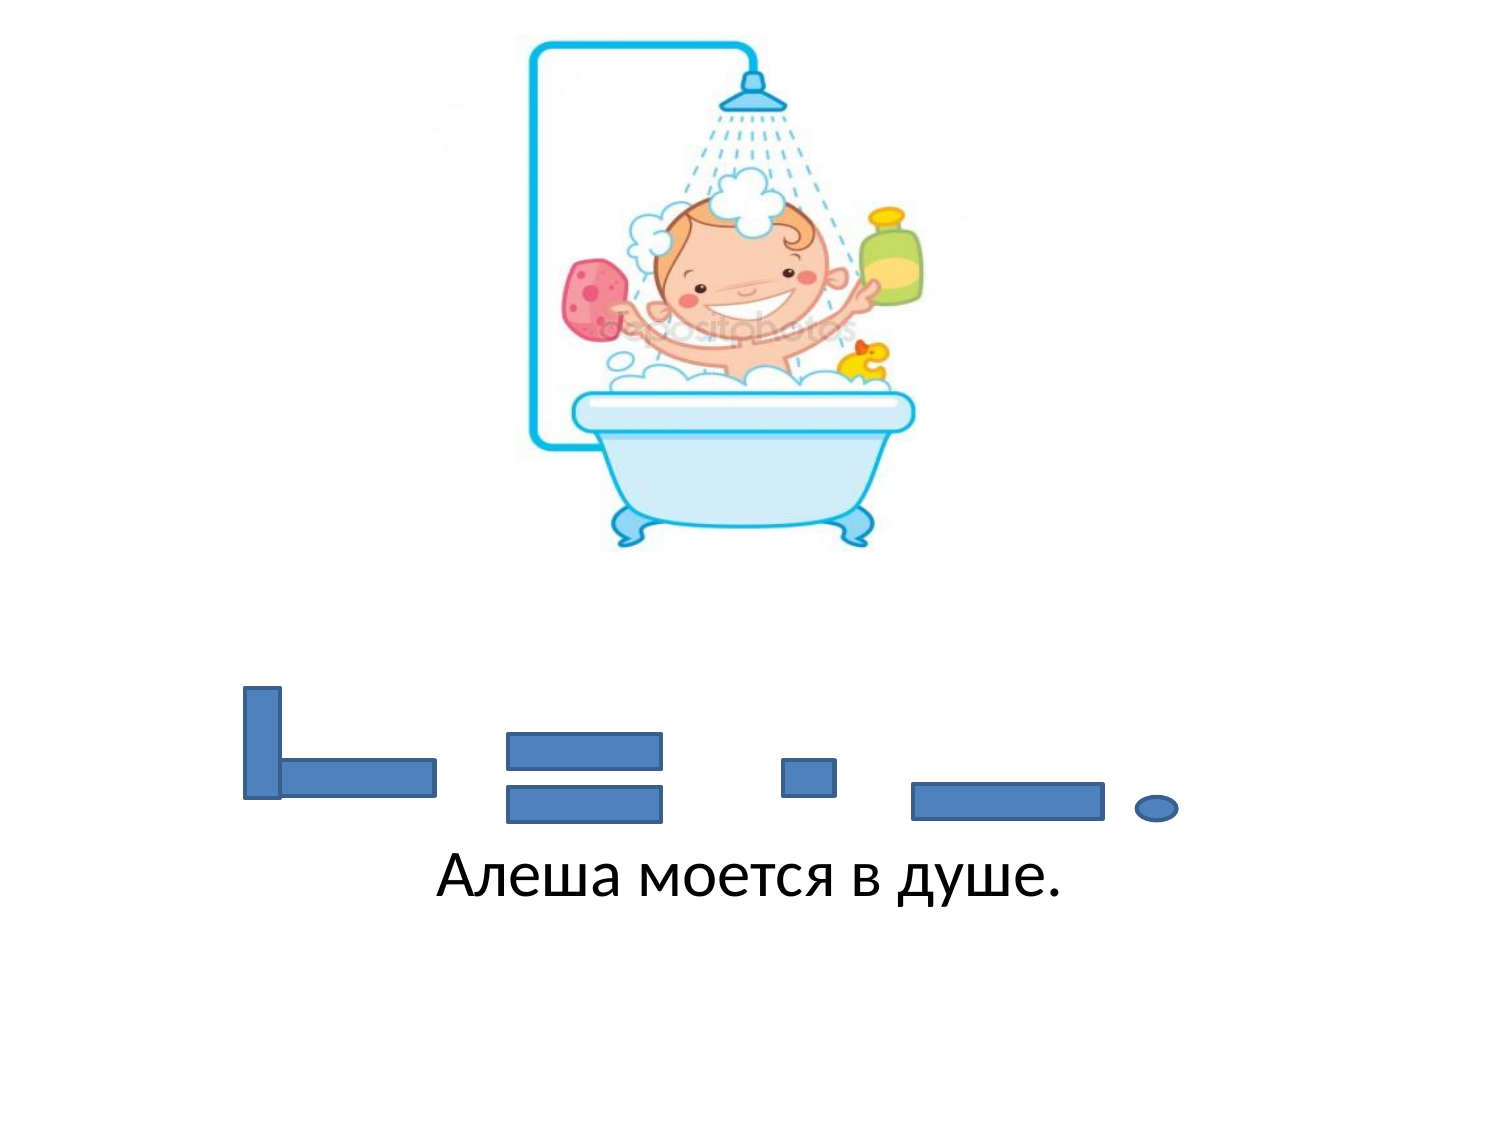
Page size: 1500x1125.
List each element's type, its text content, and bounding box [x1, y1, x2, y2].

text_box [506, 732, 663, 771]
picture [433, 34, 1023, 555]
text_box [1134, 794, 1179, 823]
list Алеша моется в душе. [75, 262, 1425, 1005]
text_box [781, 758, 837, 798]
text_box [506, 785, 663, 824]
text_box [911, 782, 1105, 821]
text_box [243, 686, 282, 800]
text_box [282, 758, 437, 798]
